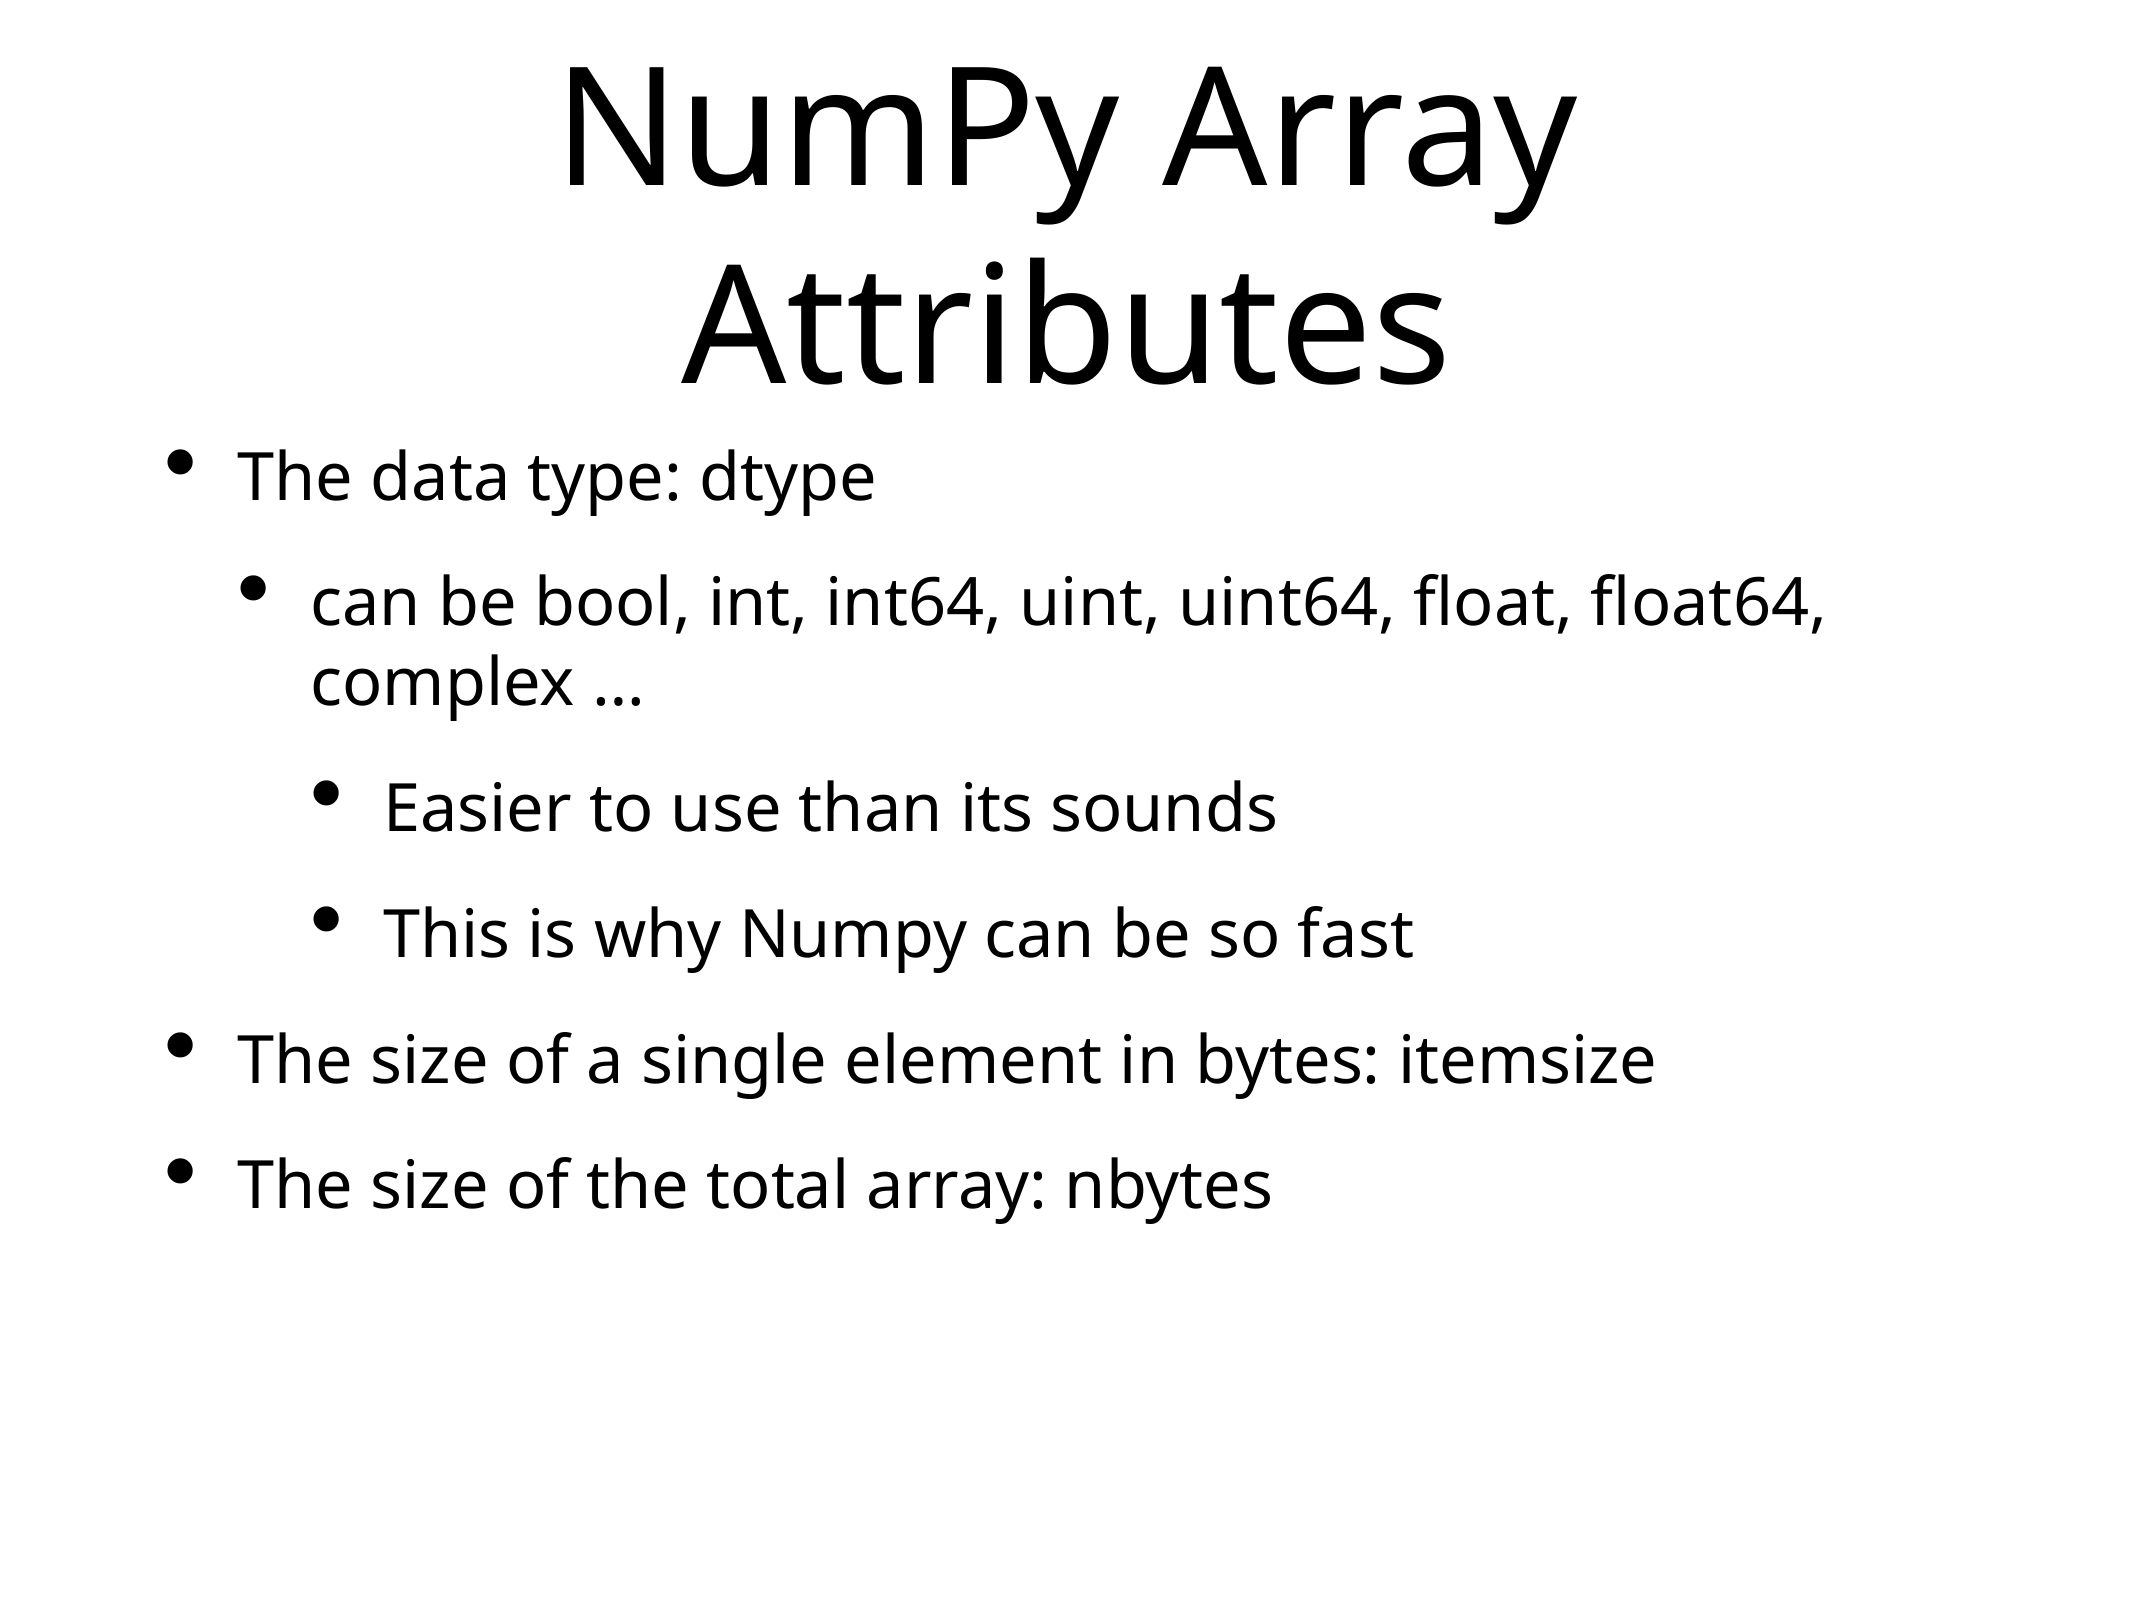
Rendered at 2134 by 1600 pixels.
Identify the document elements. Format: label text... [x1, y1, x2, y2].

list The data type: dtype can be bool, int, int64, uint, uint64, float, float64, complex … Easier to use than its sounds This is why Numpy can be so fast The size of a single element in bytes: itemsize The size of the total array: nbytes [155, 424, 1978, 1457]
title NumPy Array Attributes [155, 41, 1978, 397]
